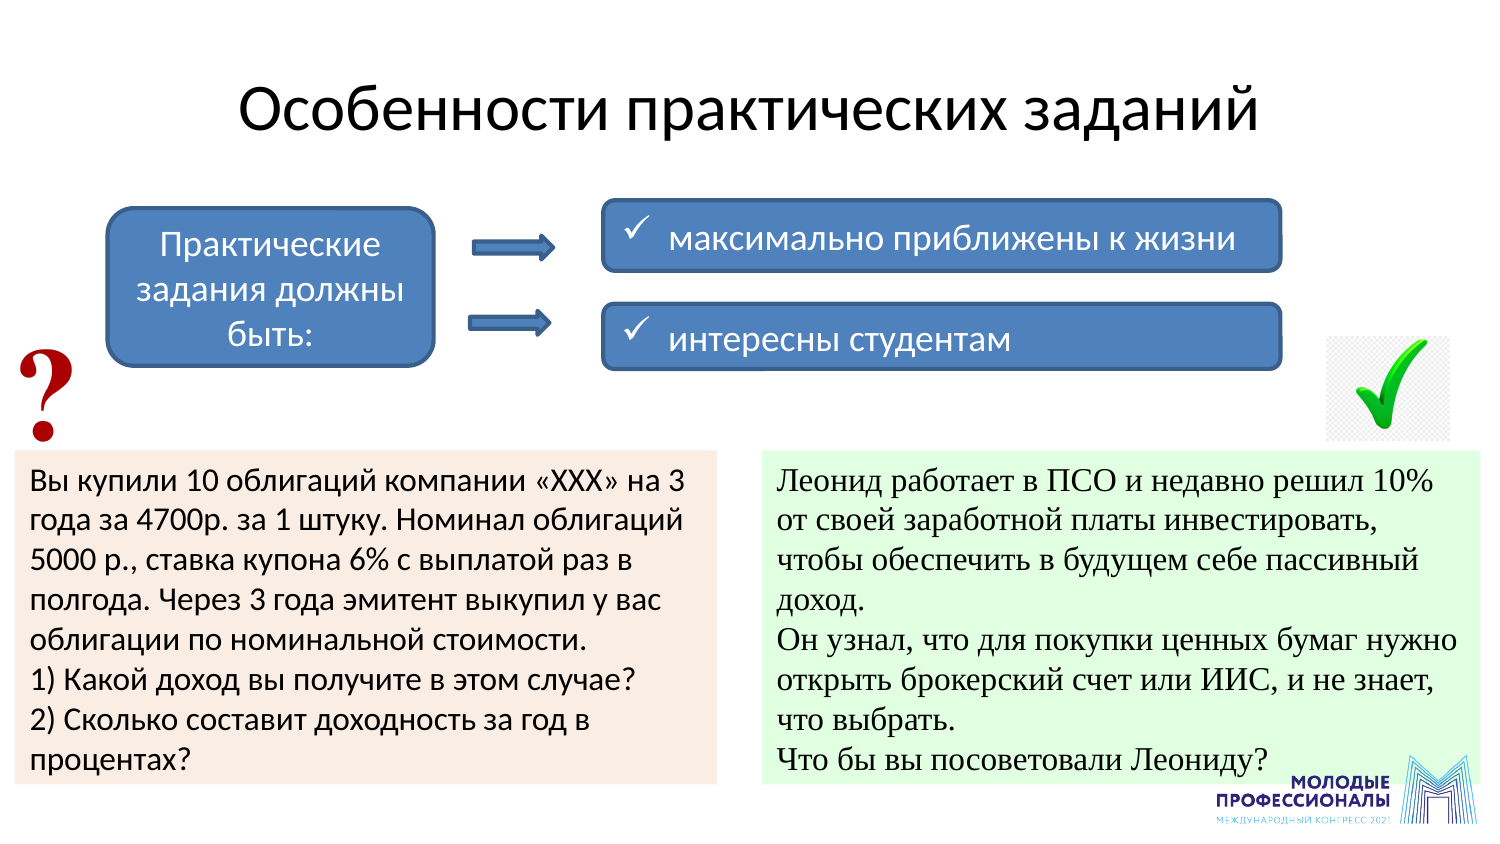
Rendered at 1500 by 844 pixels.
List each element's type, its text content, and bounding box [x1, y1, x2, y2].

text_box максимально приближены к жизни [601, 198, 1283, 273]
picture [1326, 336, 1451, 441]
picture [14, 343, 79, 451]
text_box Практические задания должны быть: [105, 206, 436, 368]
text_box Вы купили 10 облигаций компании «ХХХ» на 3 года за 4700р. за 1 штуку. Номинал облигаций 5000 р., ставка купона 6% с выплатой раз в полгода. Через 3 года эмитент выкупил у вас облигации по номинальной стоимости. 1) Какой доход вы получите в этом случае? 2) Сколько составит доходность за год в процентах? [14, 450, 717, 785]
title Особенности практических заданий [75, 33, 1425, 175]
picture [1194, 735, 1500, 844]
text_box Леонид работает в ПСО и недавно решил 10% от своей заработной платы инвестировать, чтобы обеспечить в будущем себе пассивный доход. Он узнал, что для покупки ценных бумаг нужно открыть брокерский счет или ИИС, и не знает, что выбрать. Что бы вы посоветовали Леониду? [761, 450, 1481, 785]
text_box интересны студентам [601, 301, 1283, 372]
text_box [471, 233, 556, 262]
text_box [467, 308, 552, 337]
